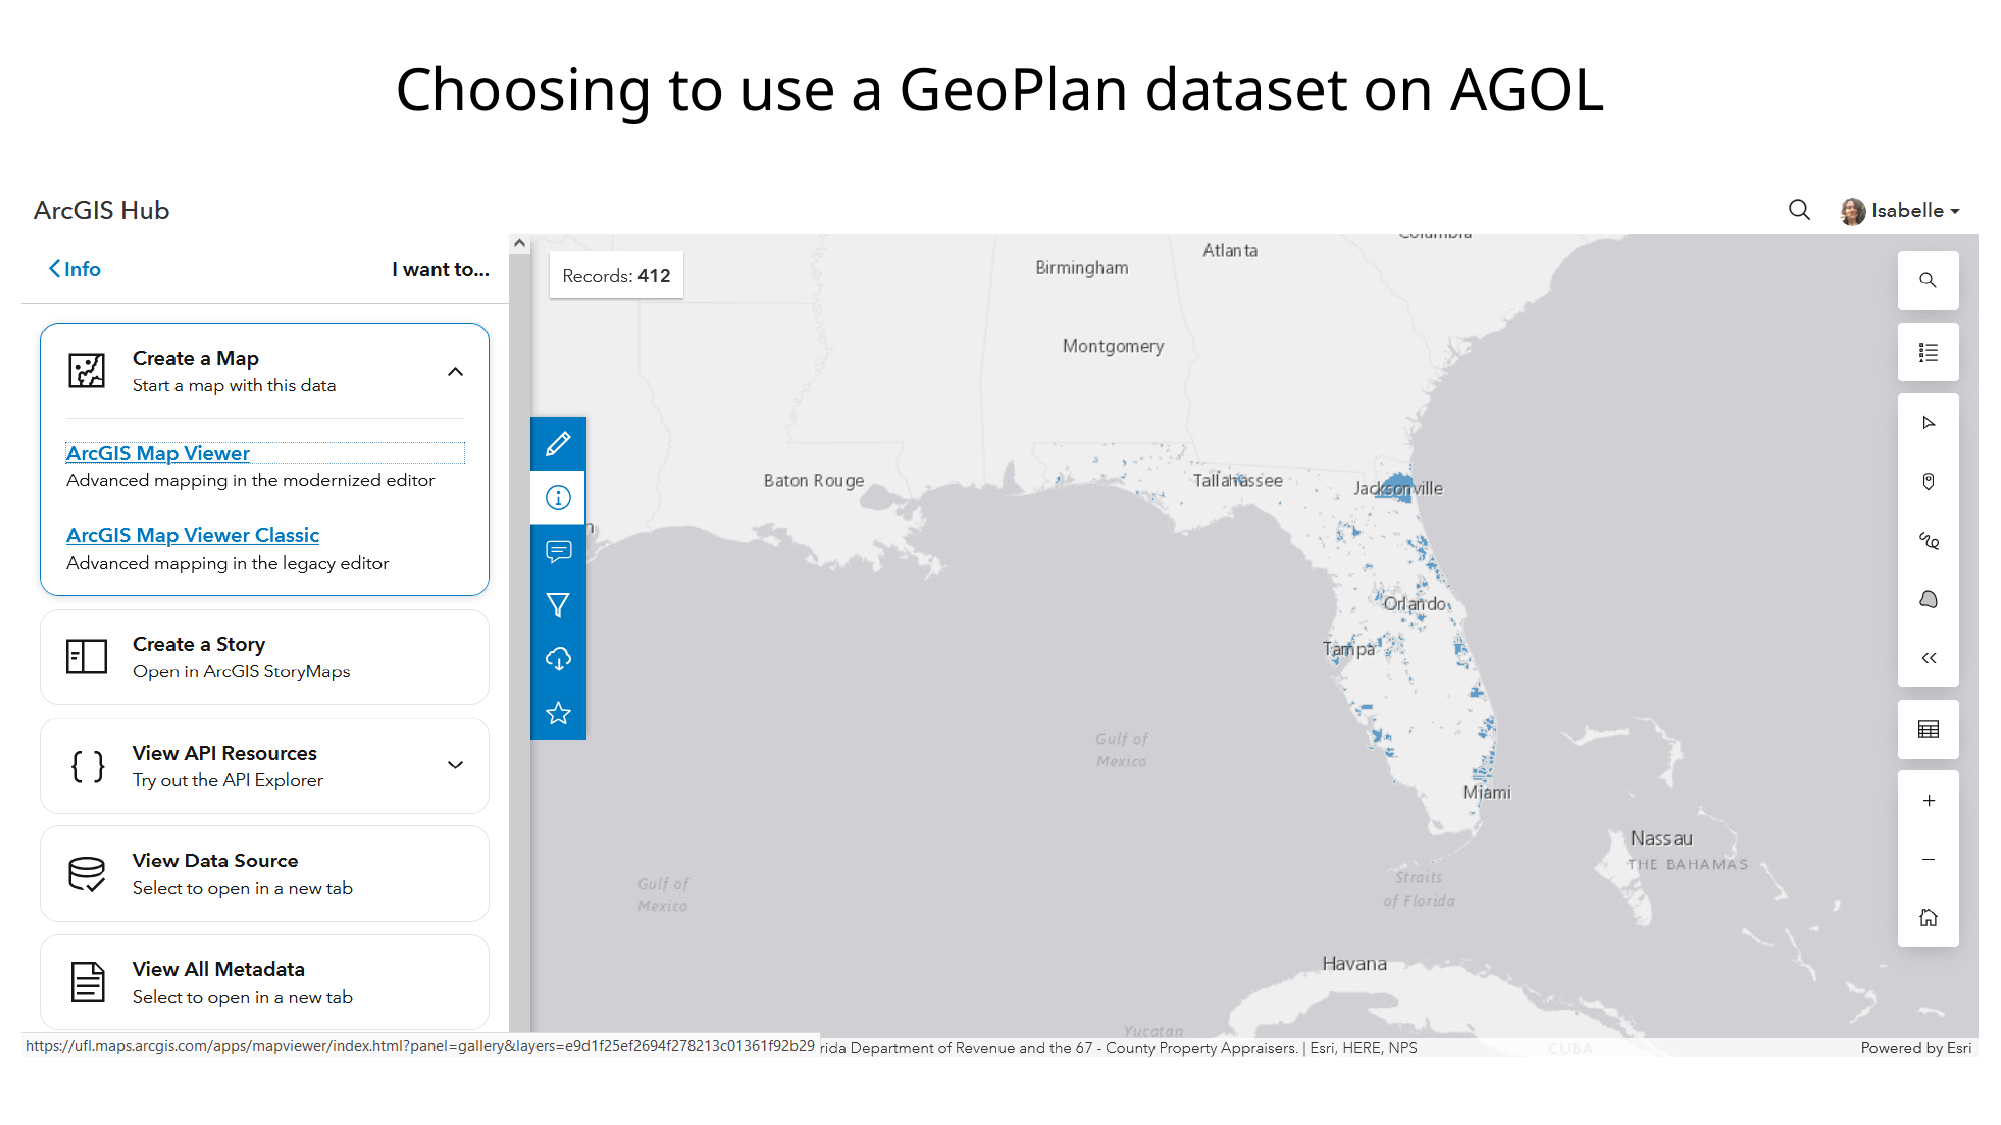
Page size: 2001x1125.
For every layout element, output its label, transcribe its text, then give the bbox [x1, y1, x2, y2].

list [20, 185, 1980, 1058]
text_box Choosing to use a GeoPlan dataset on AGOL [380, 44, 1620, 129]
